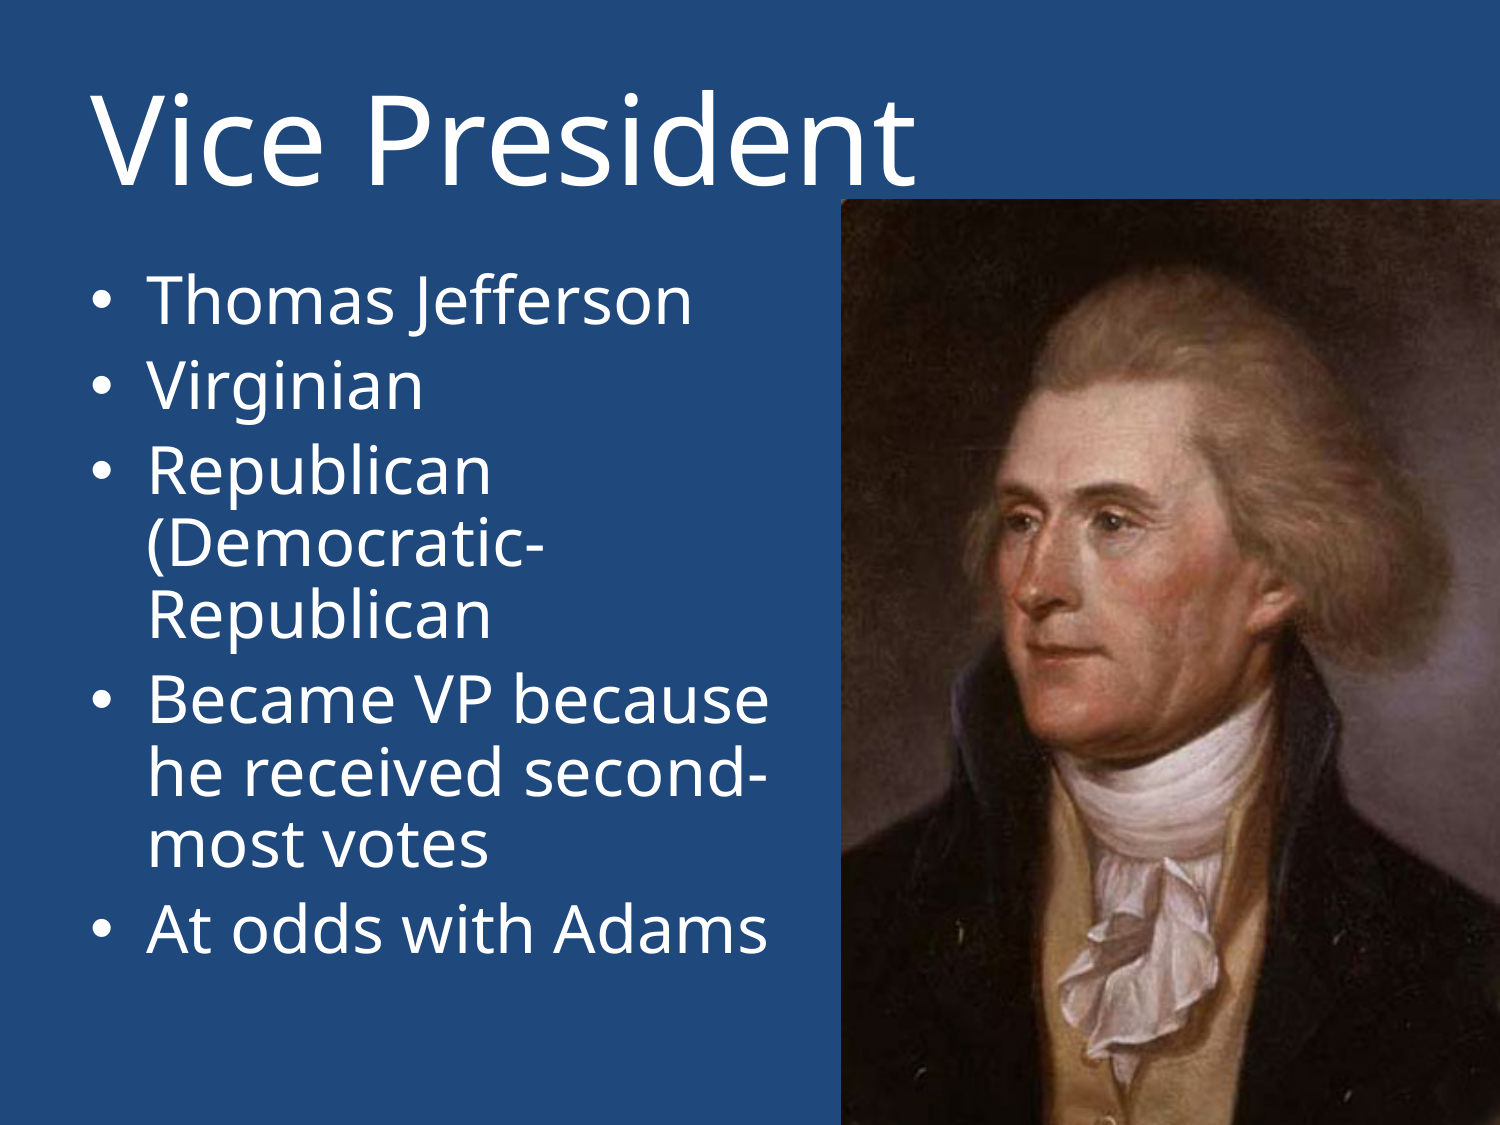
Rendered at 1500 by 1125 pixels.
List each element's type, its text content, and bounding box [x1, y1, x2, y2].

list Thomas Jefferson Virginian Republican (Democratic-Republican Became VP because he received second-most votes At odds with Adams [75, 259, 825, 1097]
picture [841, 199, 1500, 1125]
title Vice President [75, 41, 1425, 230]
